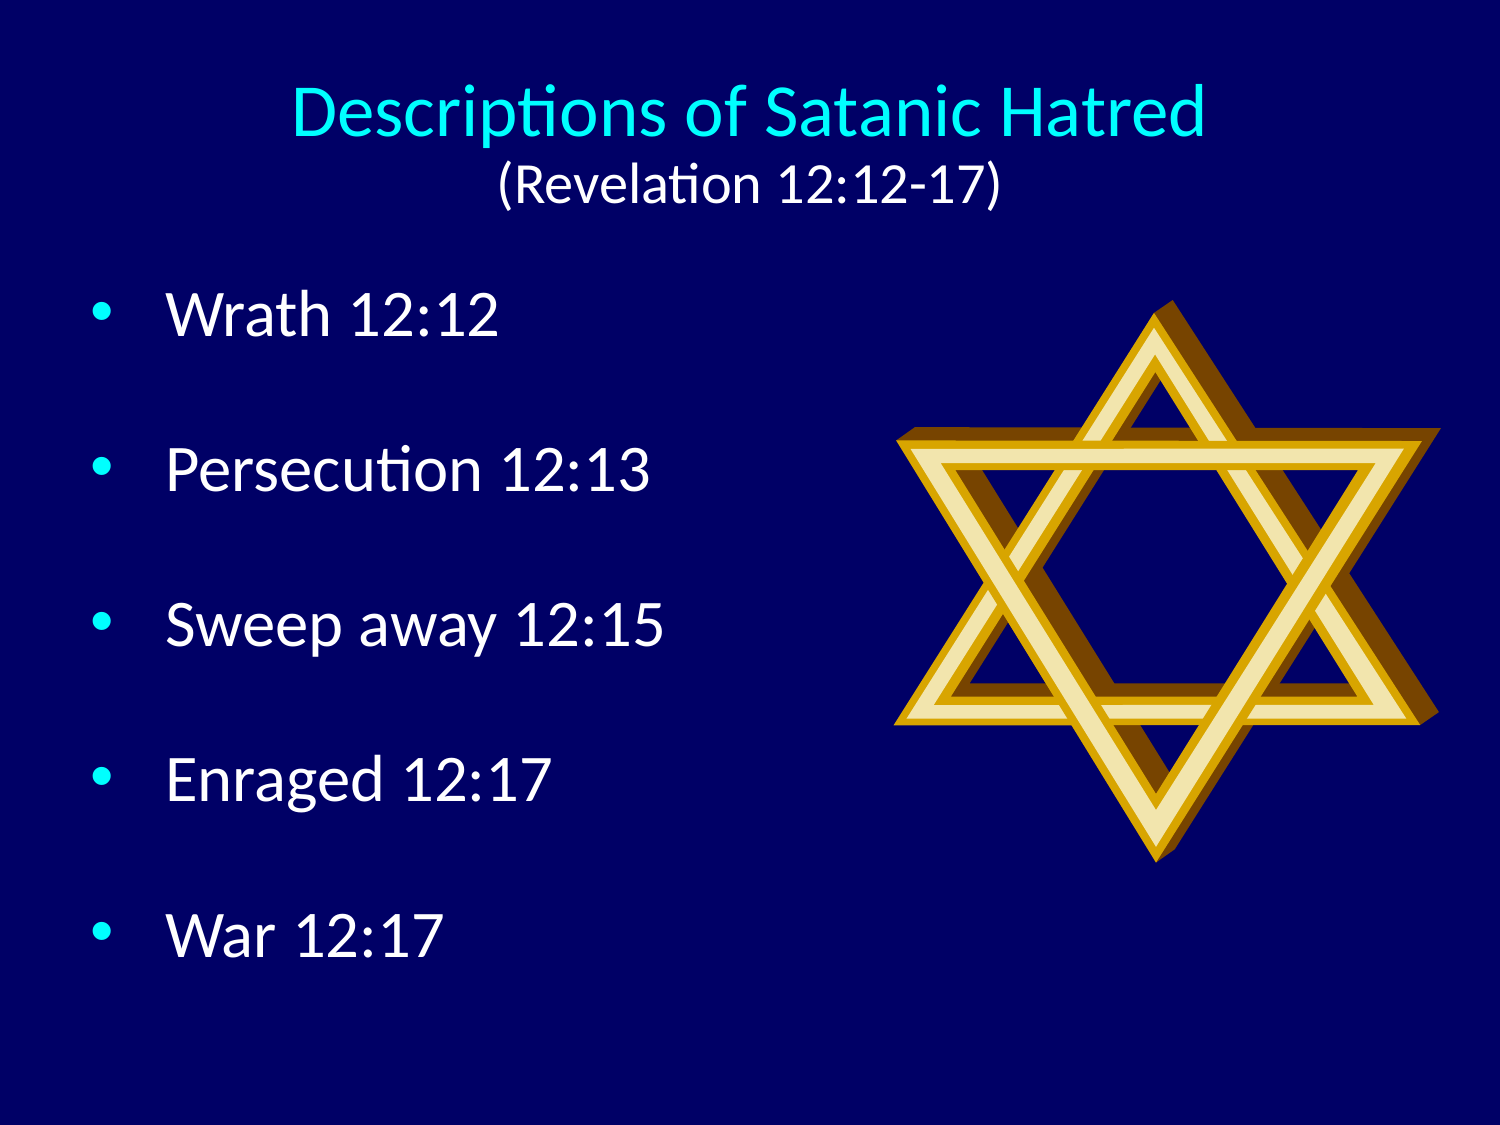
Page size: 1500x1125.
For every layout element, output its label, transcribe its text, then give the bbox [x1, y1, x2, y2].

title Descriptions of Satanic Hatred (Revelation 12:12-17) [112, 50, 1388, 238]
list Wrath 12:12 Persecution 12:13 Sweep away 12:15 Enraged 12:17 War 12:17 [75, 262, 738, 988]
picture [893, 299, 1441, 863]
